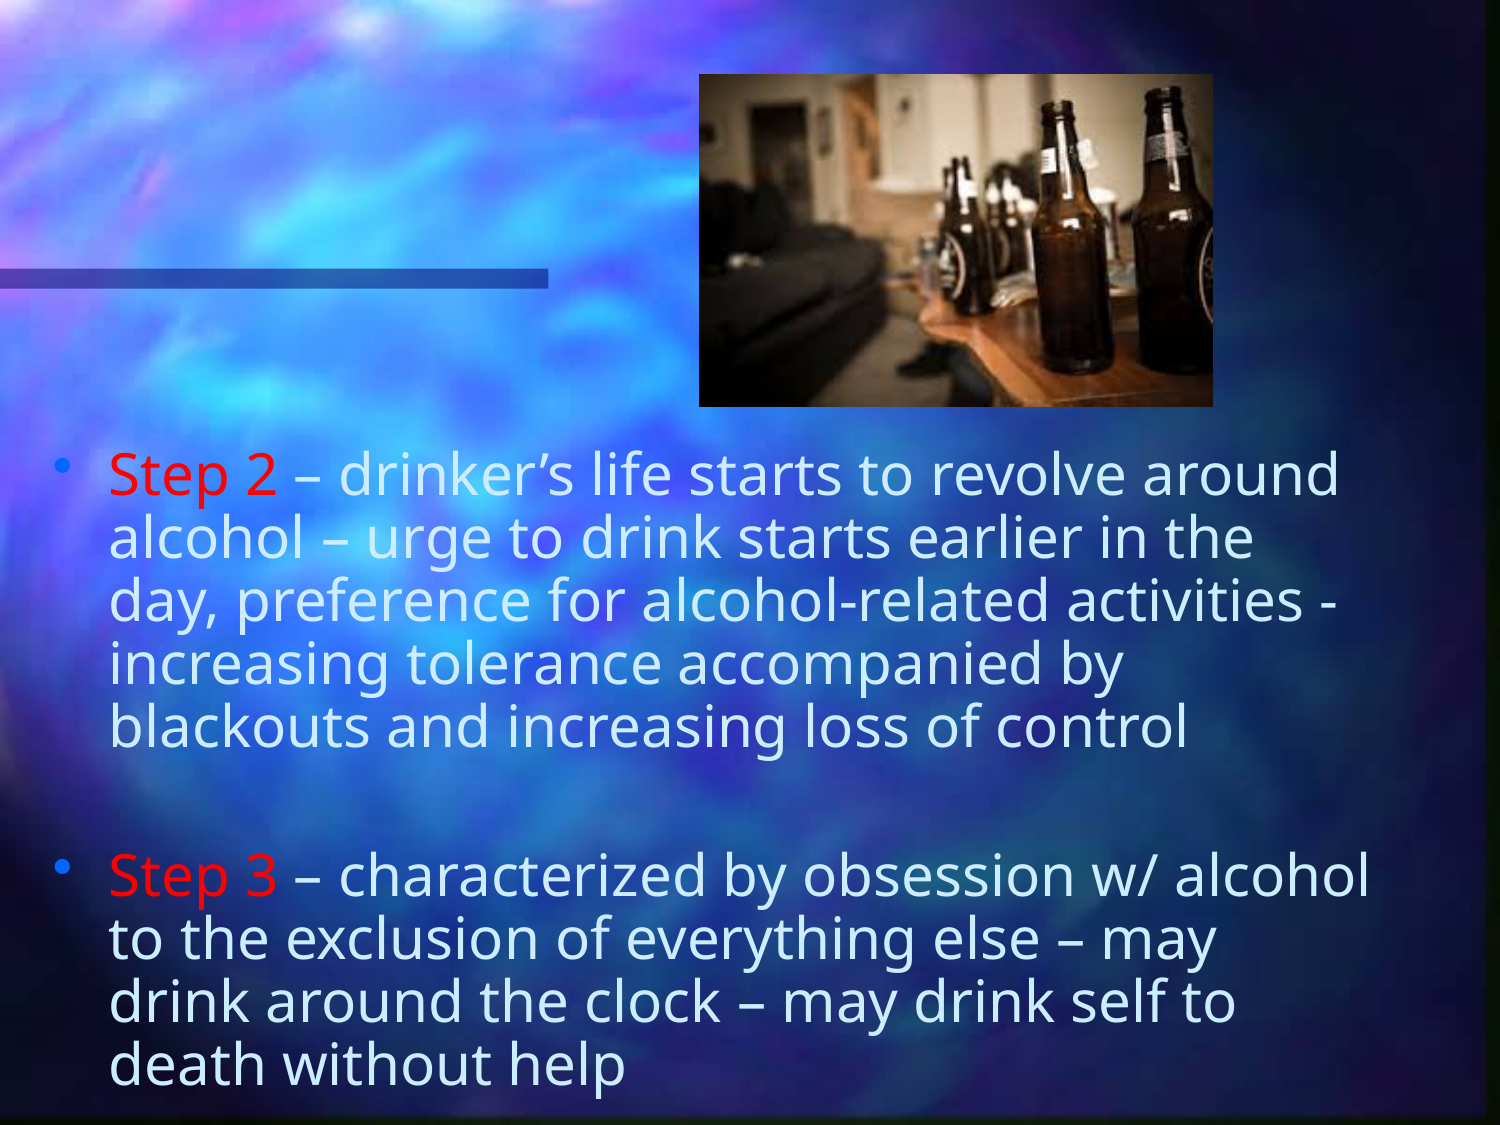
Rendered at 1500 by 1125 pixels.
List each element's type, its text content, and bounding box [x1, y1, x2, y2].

list Step 2 – drinker’s life starts to revolve around alcohol – urge to drink starts earlier in the day, preference for alcohol-related activities - increasing tolerance accompanied by blackouts and increasing loss of control Step 3 – characterized by obsession w/ alcohol to the exclusion of everything else – may drink around the clock – may drink self to death without help [37, 437, 1388, 1125]
picture [0, 0, 1500, 1125]
